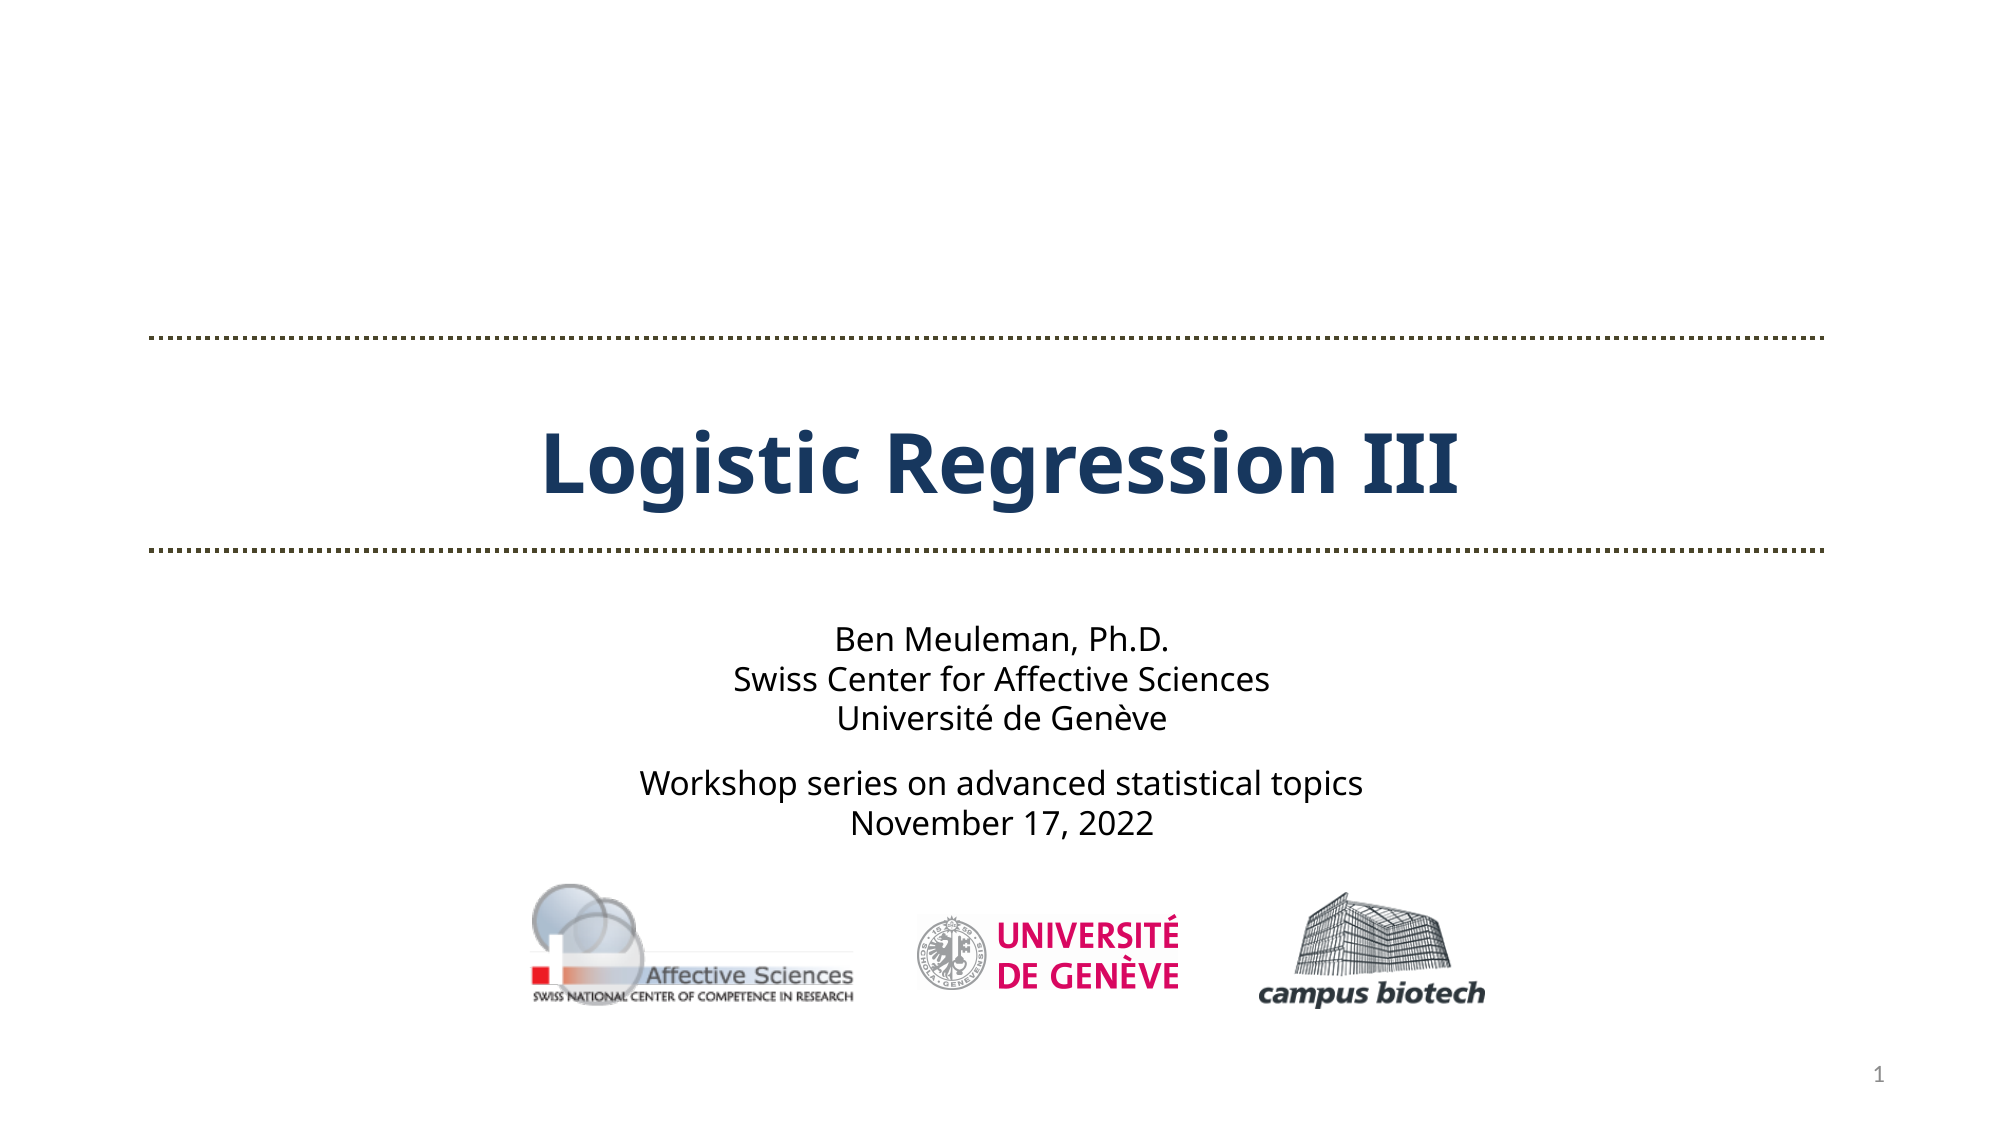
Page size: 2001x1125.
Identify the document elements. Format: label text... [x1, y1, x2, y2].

picture [527, 881, 858, 1009]
picture [916, 914, 1178, 990]
picture [1259, 892, 1485, 1009]
text_box Logistic Regression III [216, 353, 1784, 518]
slide_number 1 [1433, 1042, 1900, 1103]
text_box Ben Meuleman, Ph.D. Swiss Center for Affective Sciences Université de Genève Workshop series on advanced statistical topics November 17, 2022 [624, 610, 1380, 850]
